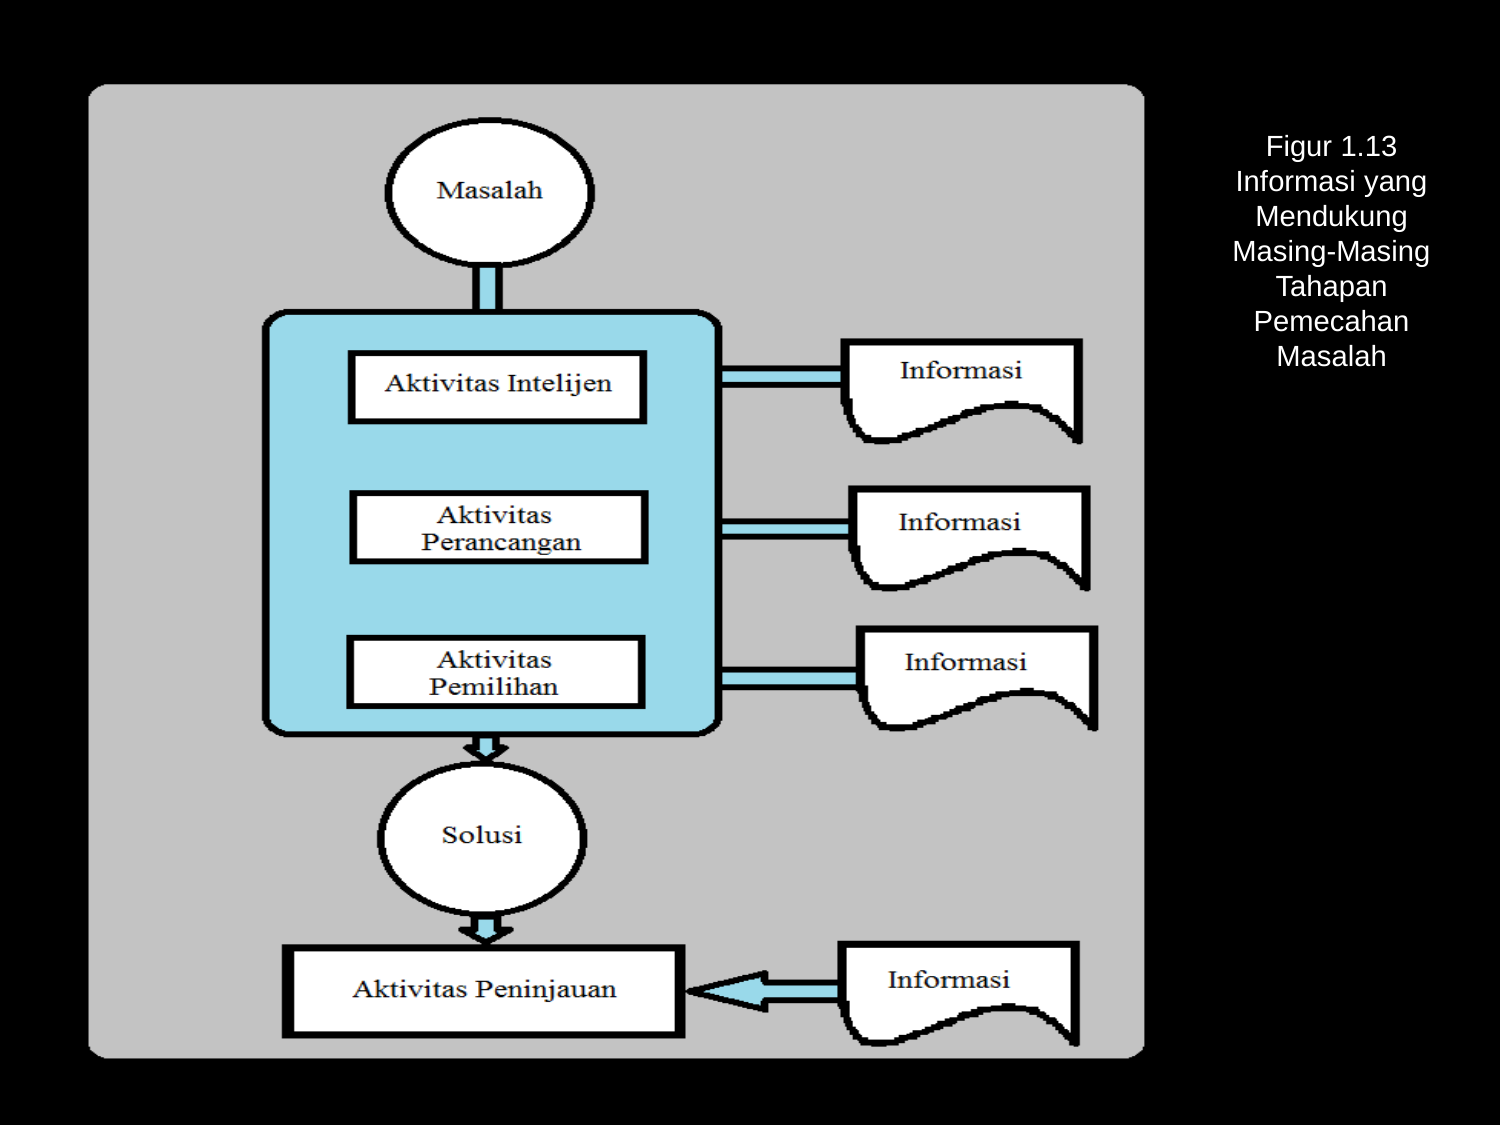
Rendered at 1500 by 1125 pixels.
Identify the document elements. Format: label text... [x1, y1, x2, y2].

picture [74, 62, 1163, 1075]
text_box Figur 1.13 Informasi yang Mendukung Masing-Masing Tahapan Pemecahan Masalah [1198, 77, 1466, 422]
